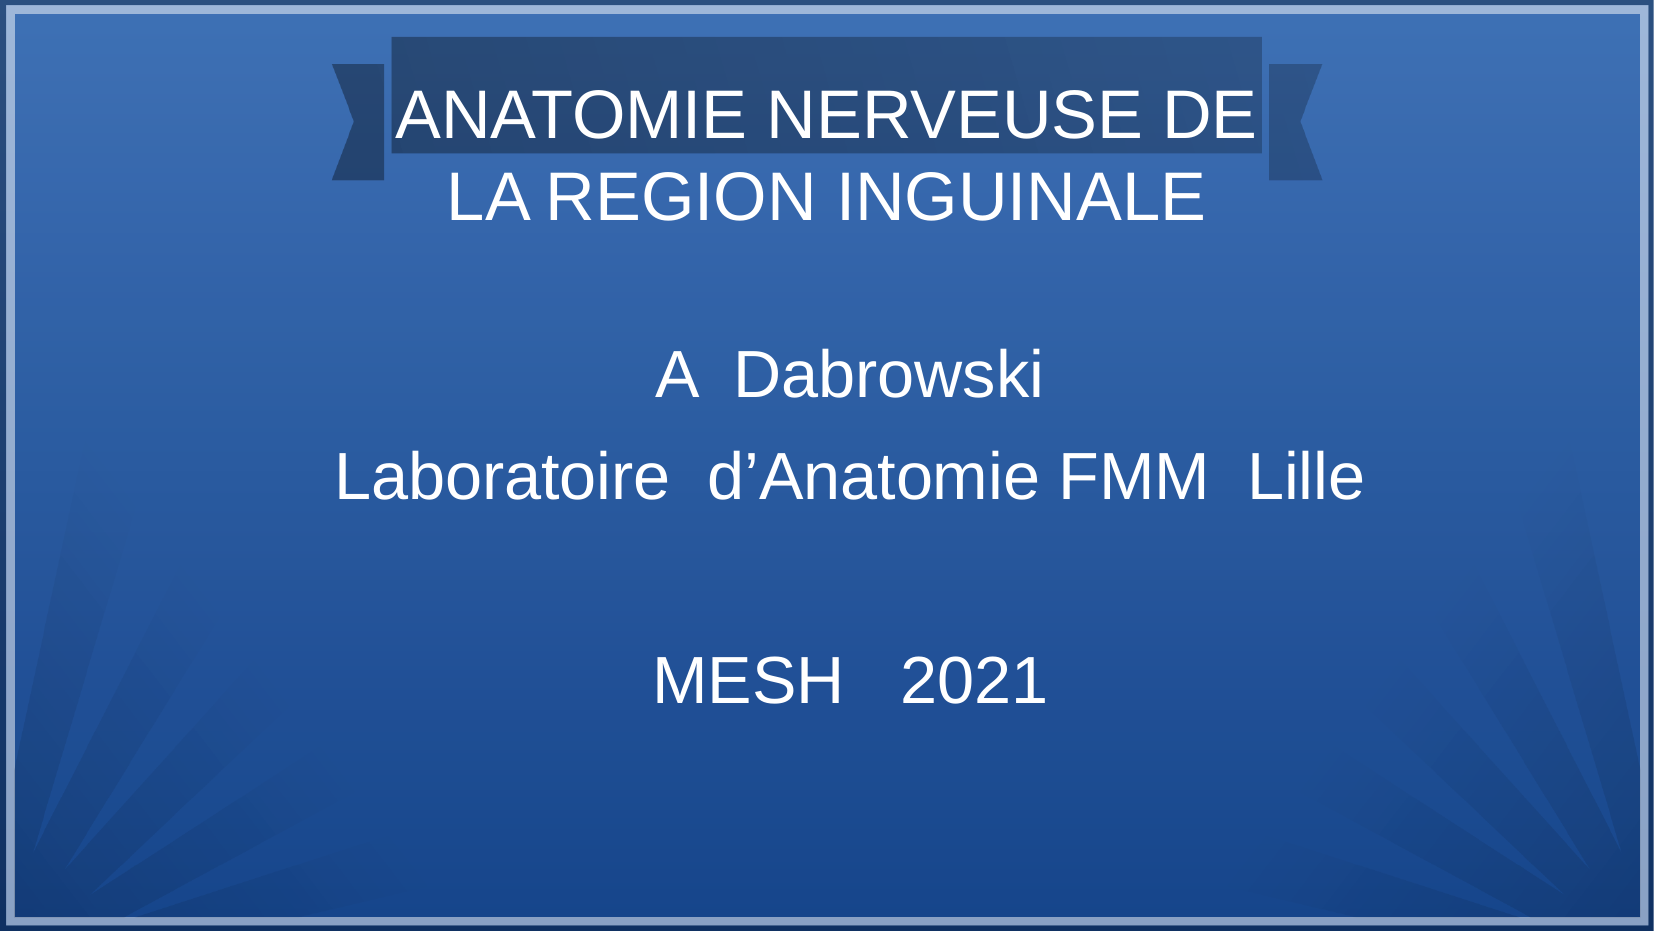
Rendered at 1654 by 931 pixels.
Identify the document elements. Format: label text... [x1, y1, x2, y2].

subtitle A Dabrowski Laboratoire d’Anatomie FMM Lille MESH 2021 [106, 254, 1595, 794]
picture [0, 0, 1654, 931]
title ANATOMIE NERVEUSE DE LA REGION INGUINALE [389, 75, 1264, 229]
